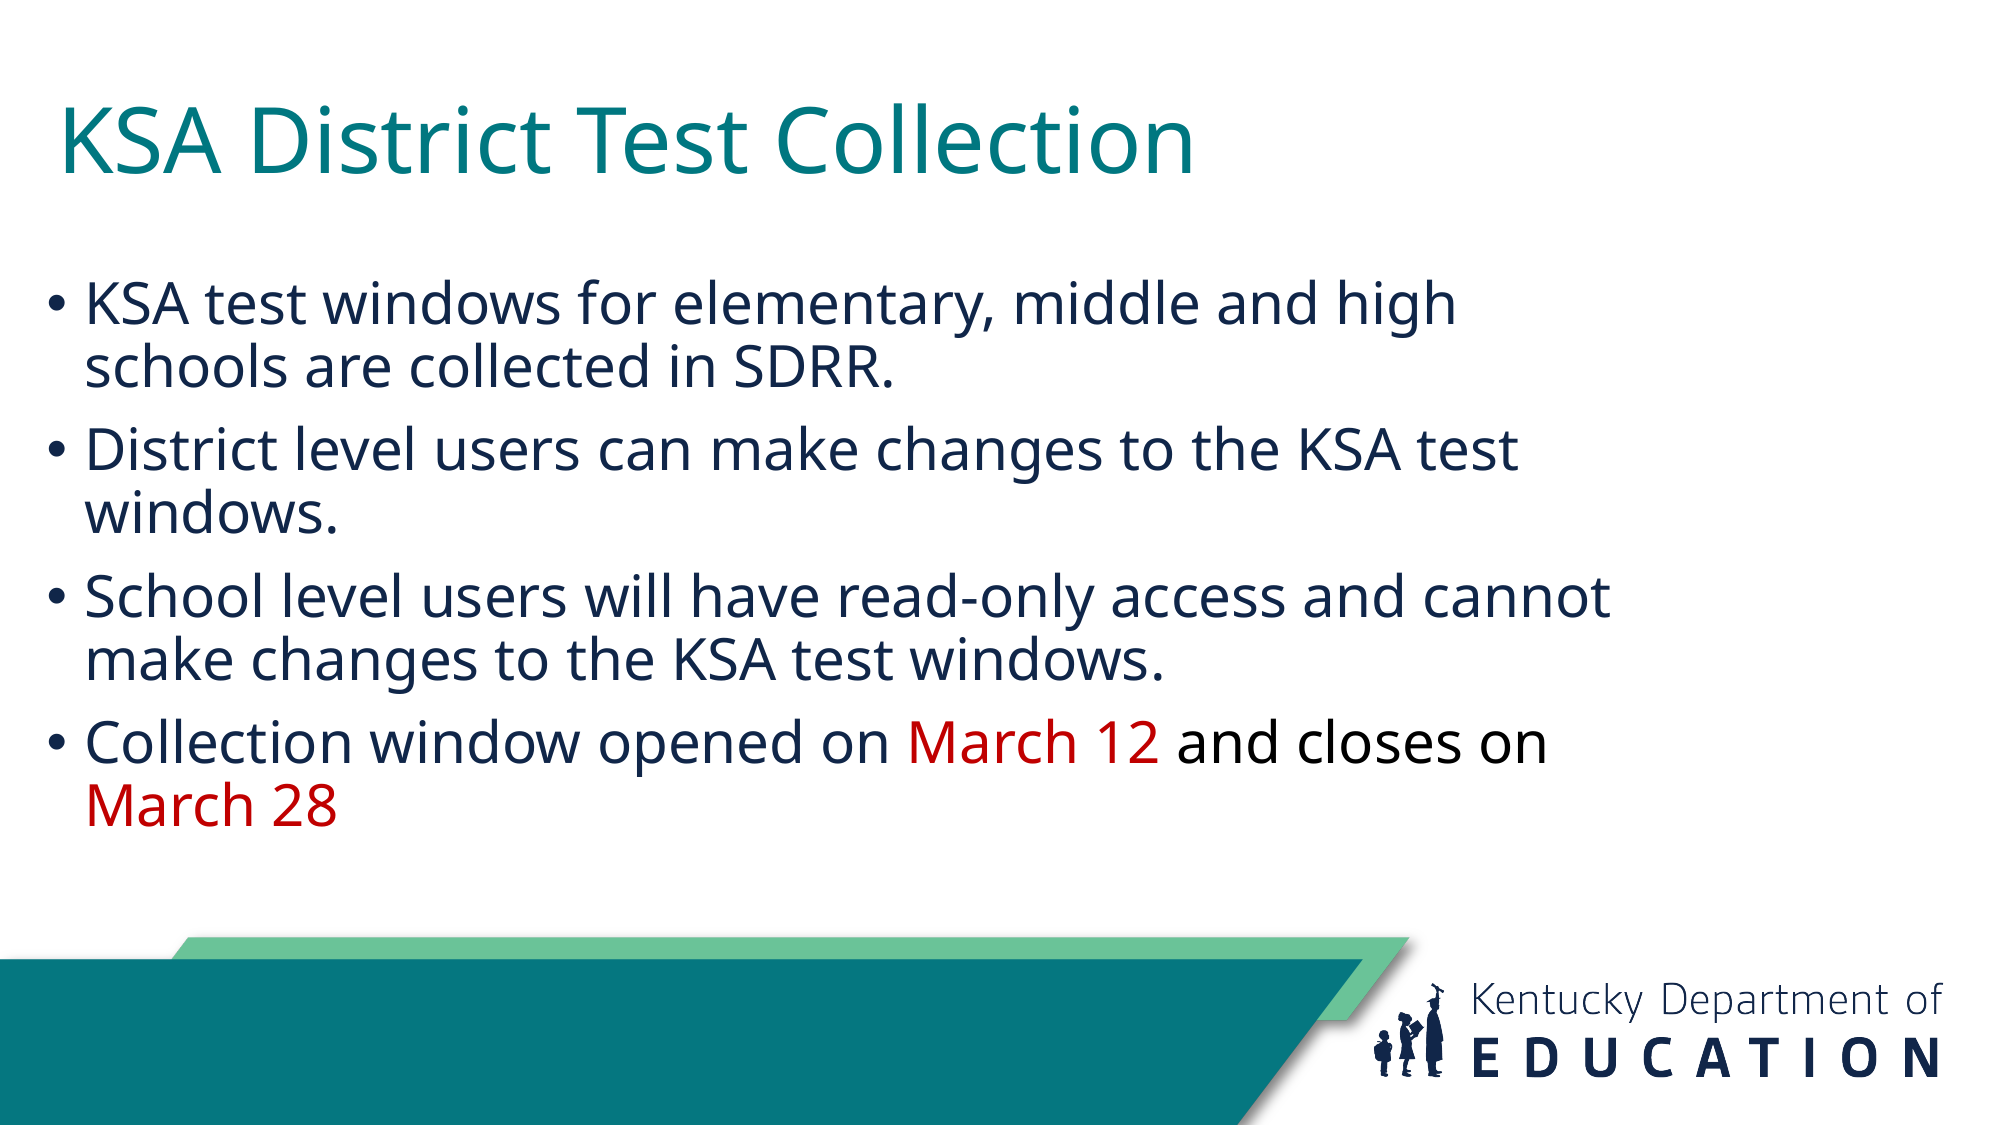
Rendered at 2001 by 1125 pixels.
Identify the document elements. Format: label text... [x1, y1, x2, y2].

title KSA District Test Collection [41, 35, 1767, 253]
list KSA test windows for elementary, middle and high schools are collected in SDRR. District level users can make changes to the KSA test windows. School level users will have read-only access and cannot make changes to the KSA test windows. Collection window opened on March 12 and closes on March 28 [31, 266, 1693, 981]
picture [0, 0, 2001, 1125]
